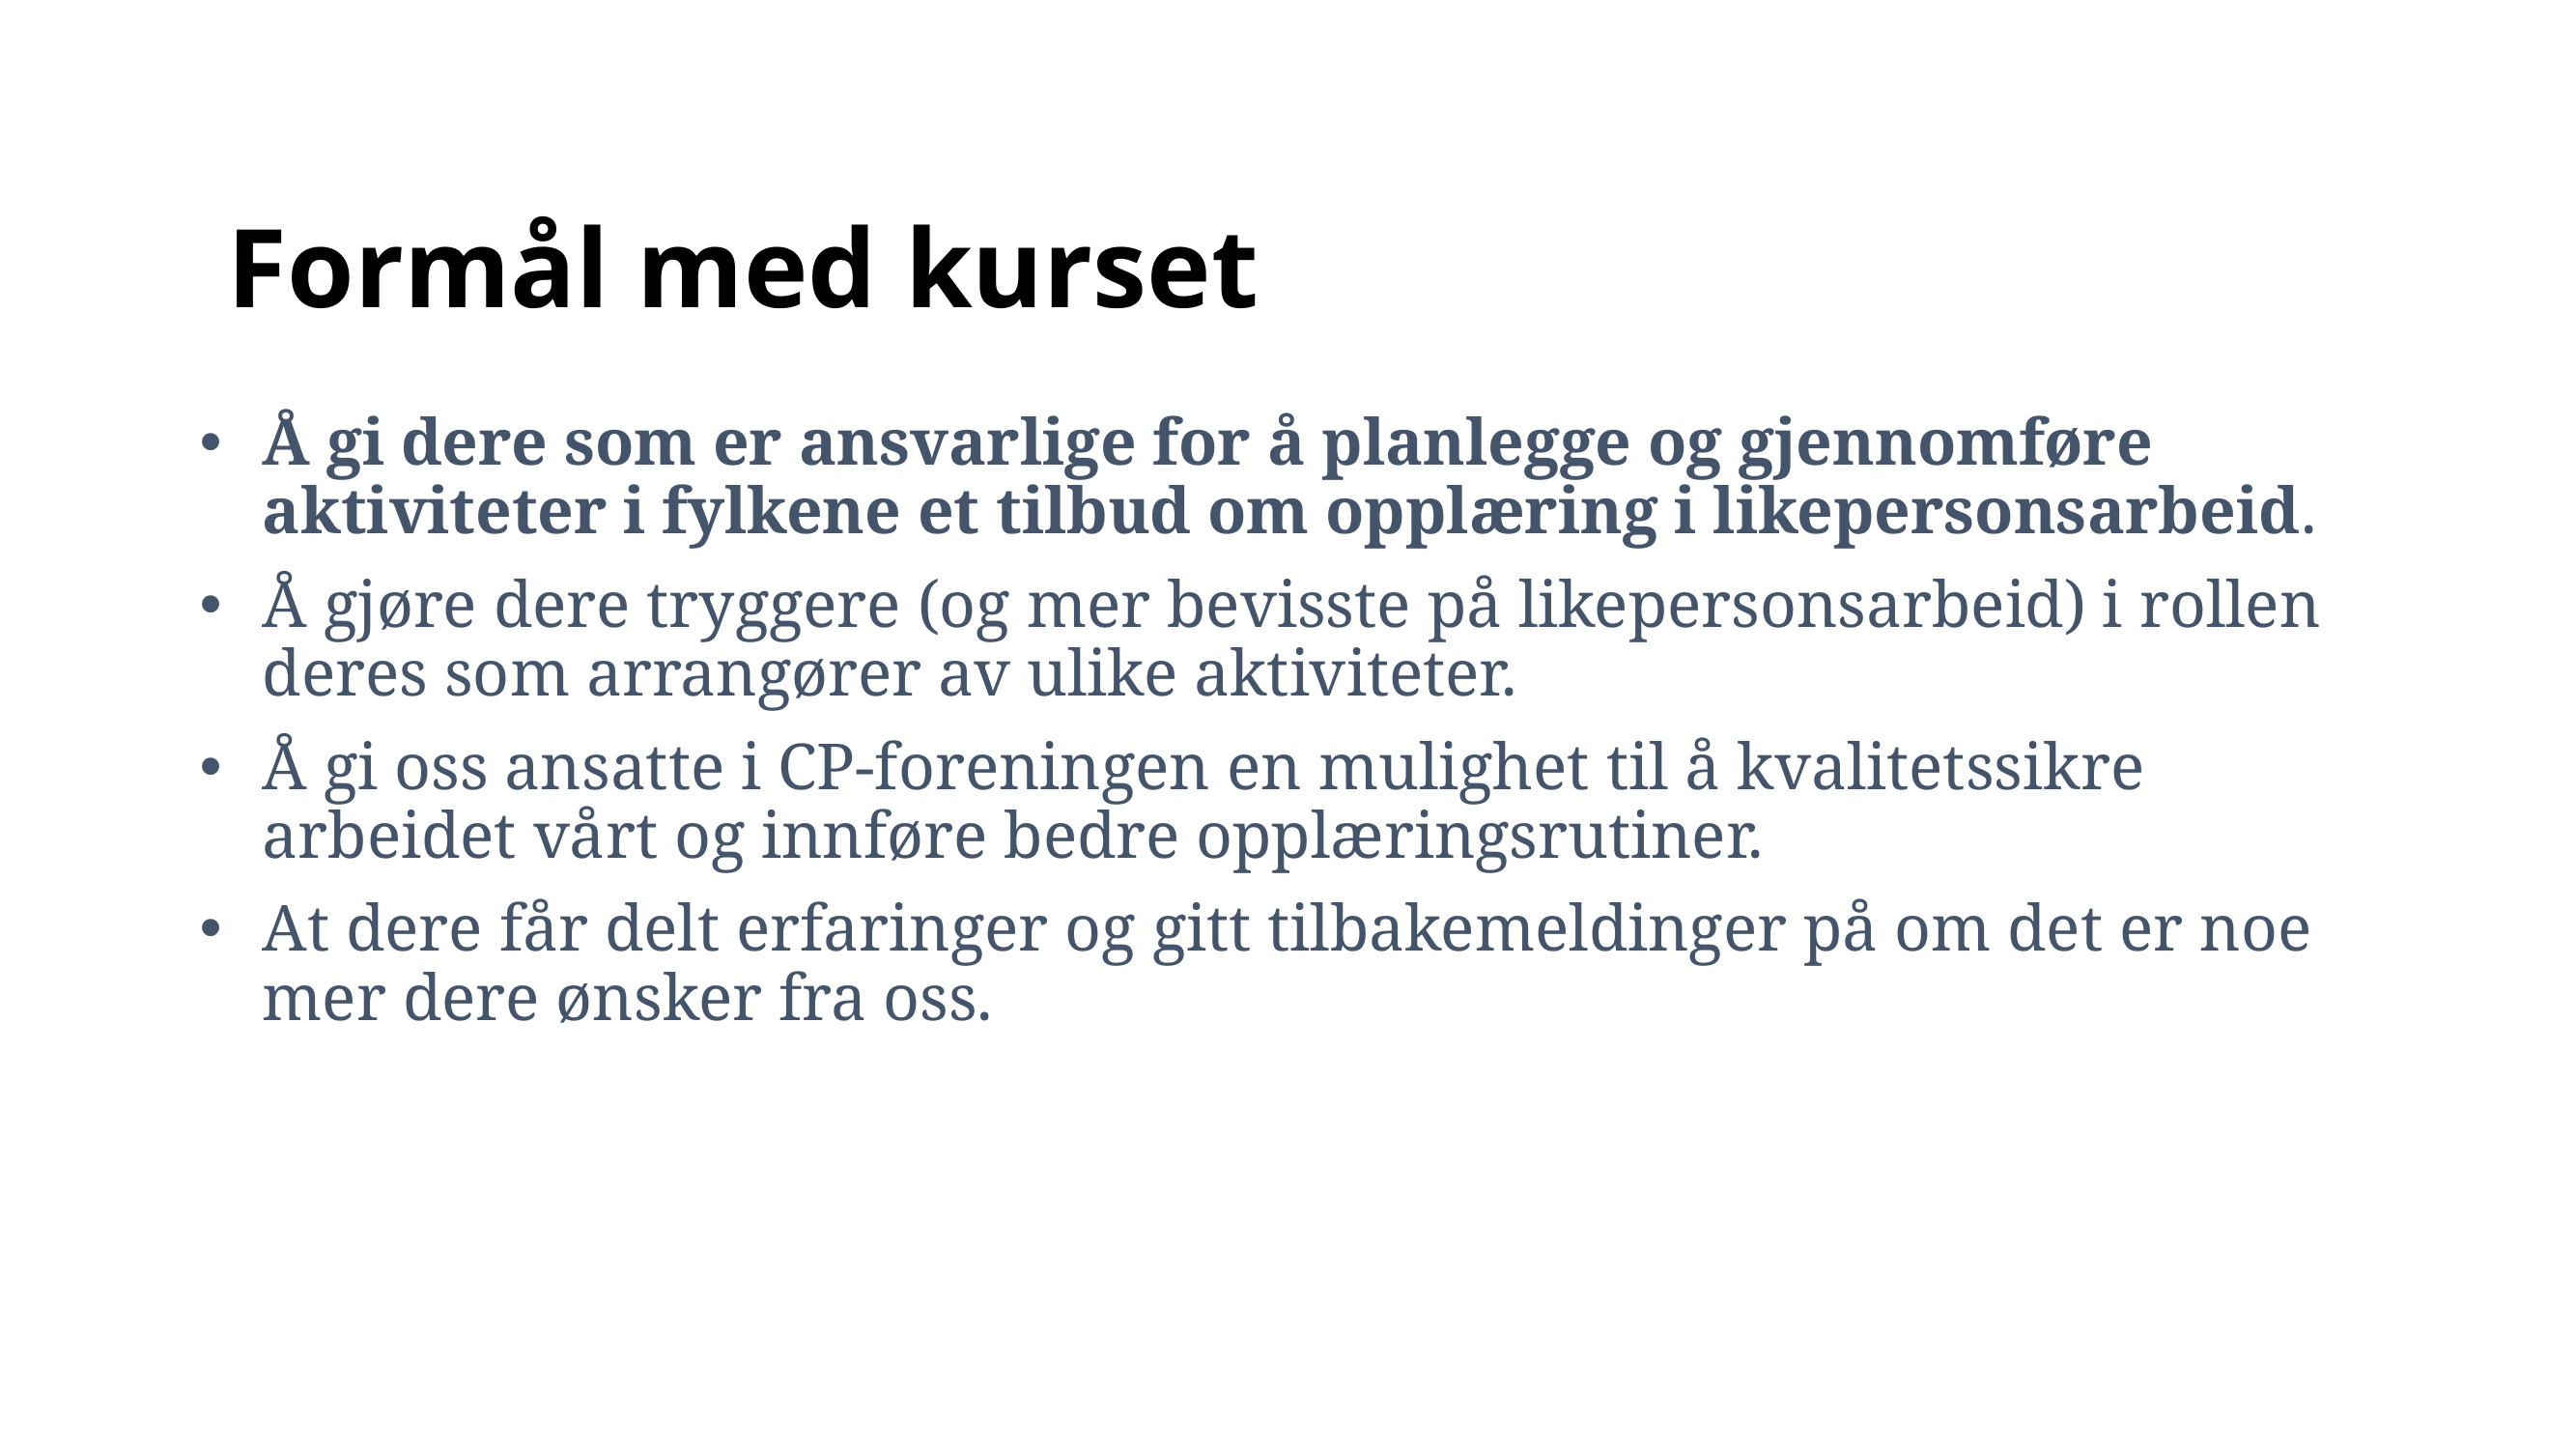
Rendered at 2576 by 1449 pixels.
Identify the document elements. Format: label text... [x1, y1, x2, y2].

list Å gi dere som er ansvarlige for å planlegge og gjennomføre aktiviteter i fylkene et tilbud om opplæring i likepersonsarbeid. Å gjøre dere tryggere (og mer bevisste på likepersonsarbeid) i rollen deres som arrangører av ulike aktiviteter. Å gi oss ansatte i CP-foreningen en mulighet til å kvalitetssikre arbeidet vårt og innføre bedre opplæringsrutiner. At dere får delt erfaringer og gitt tilbakemeldinger på om det er noe mer dere ønsker fra oss. [199, 411, 2396, 1278]
title Formål med kurset [199, 45, 2396, 331]
